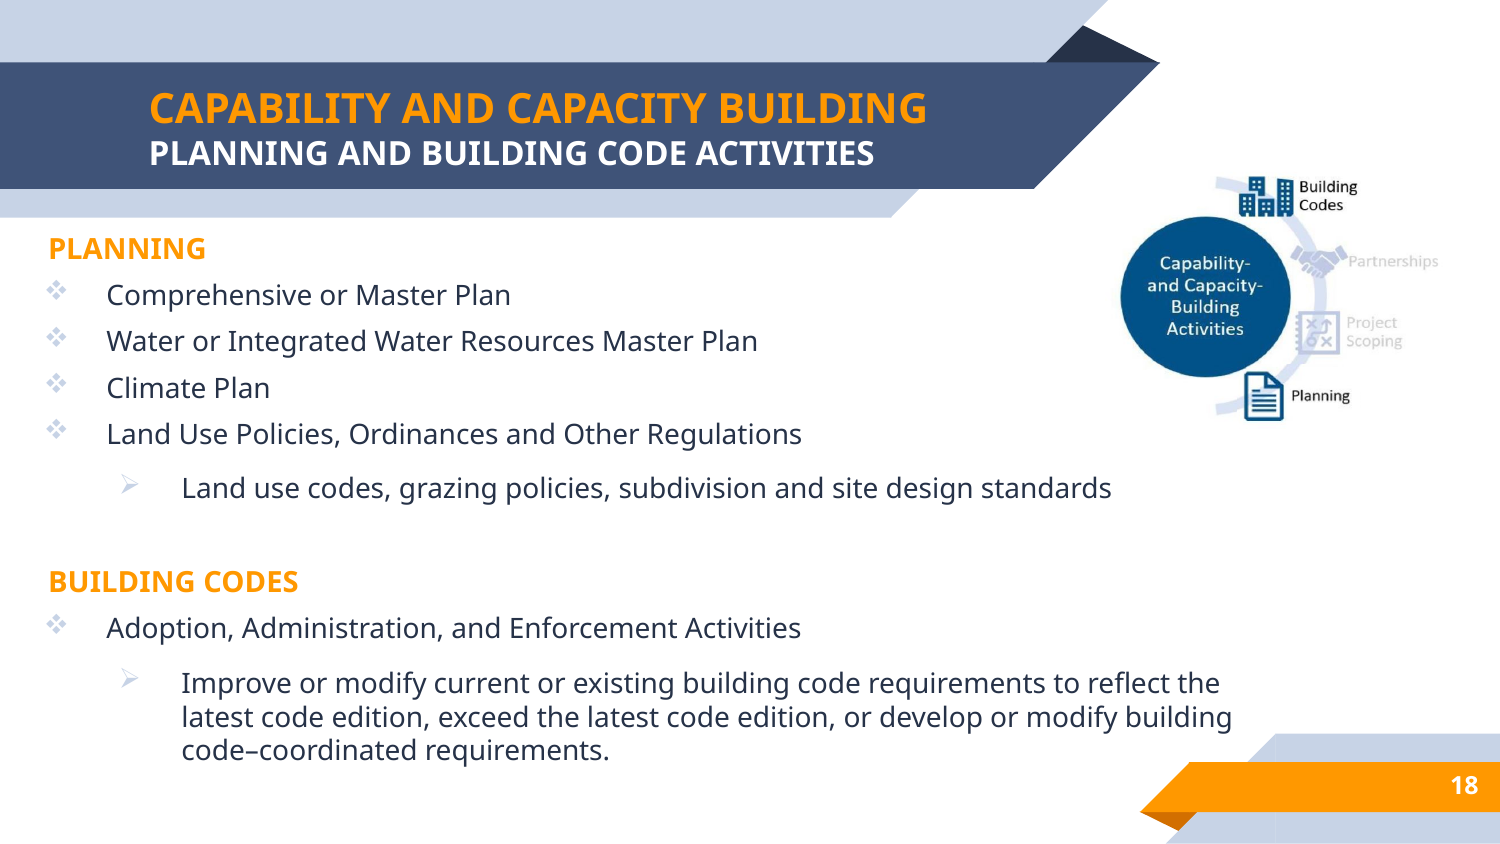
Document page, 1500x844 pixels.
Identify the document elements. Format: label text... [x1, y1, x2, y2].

title CAPABILITY AND CAPACITY BUILDING PLANNING AND BUILDING CODE ACTIVITIES [133, 64, 1035, 190]
text_box PLANNING Comprehensive or Master Plan Water or Integrated Water Resources Master Plan Climate Plan Land Use Policies, Ordinances and Other Regulations Land use codes, grazing policies, subdivision and site design standards BUILDING CODES Adoption, Administration, and Enforcement Activities Improve or modify current or existing building code requirements to reflect the latest code edition, exceed the latest code edition, or develop or modify building code–coordinated requirements. [16, 327, 1262, 669]
slide_number 18 [1249, 760, 1494, 813]
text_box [1105, 162, 1444, 429]
